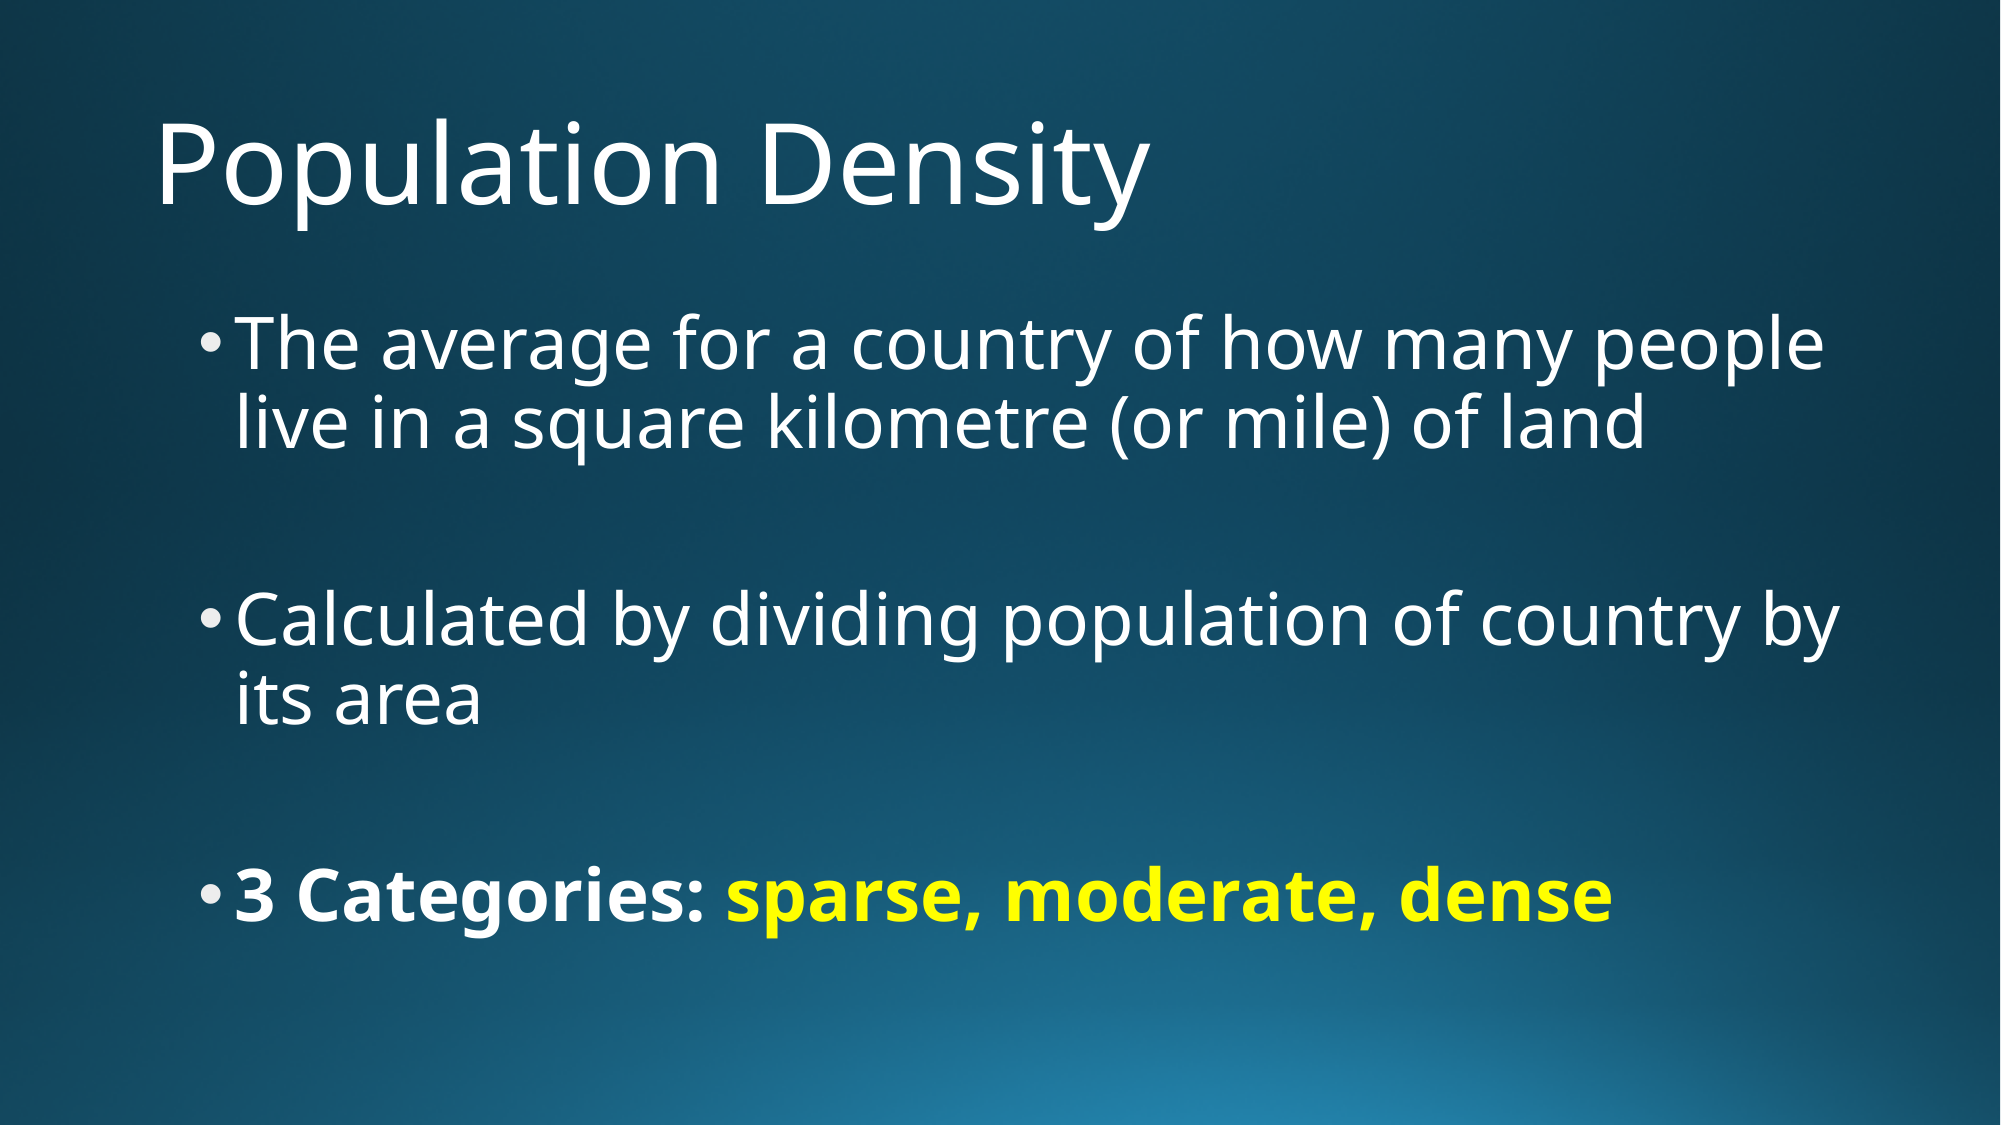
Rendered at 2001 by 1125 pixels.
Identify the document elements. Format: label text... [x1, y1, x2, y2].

picture [0, 0, 2001, 1125]
list The average for a country of how many people live in a square kilometre (or mile) of land Calculated by dividing population of country by its area 3 Categories: sparse, moderate, dense [183, 299, 1863, 1014]
title Population Density [137, 59, 1863, 278]
